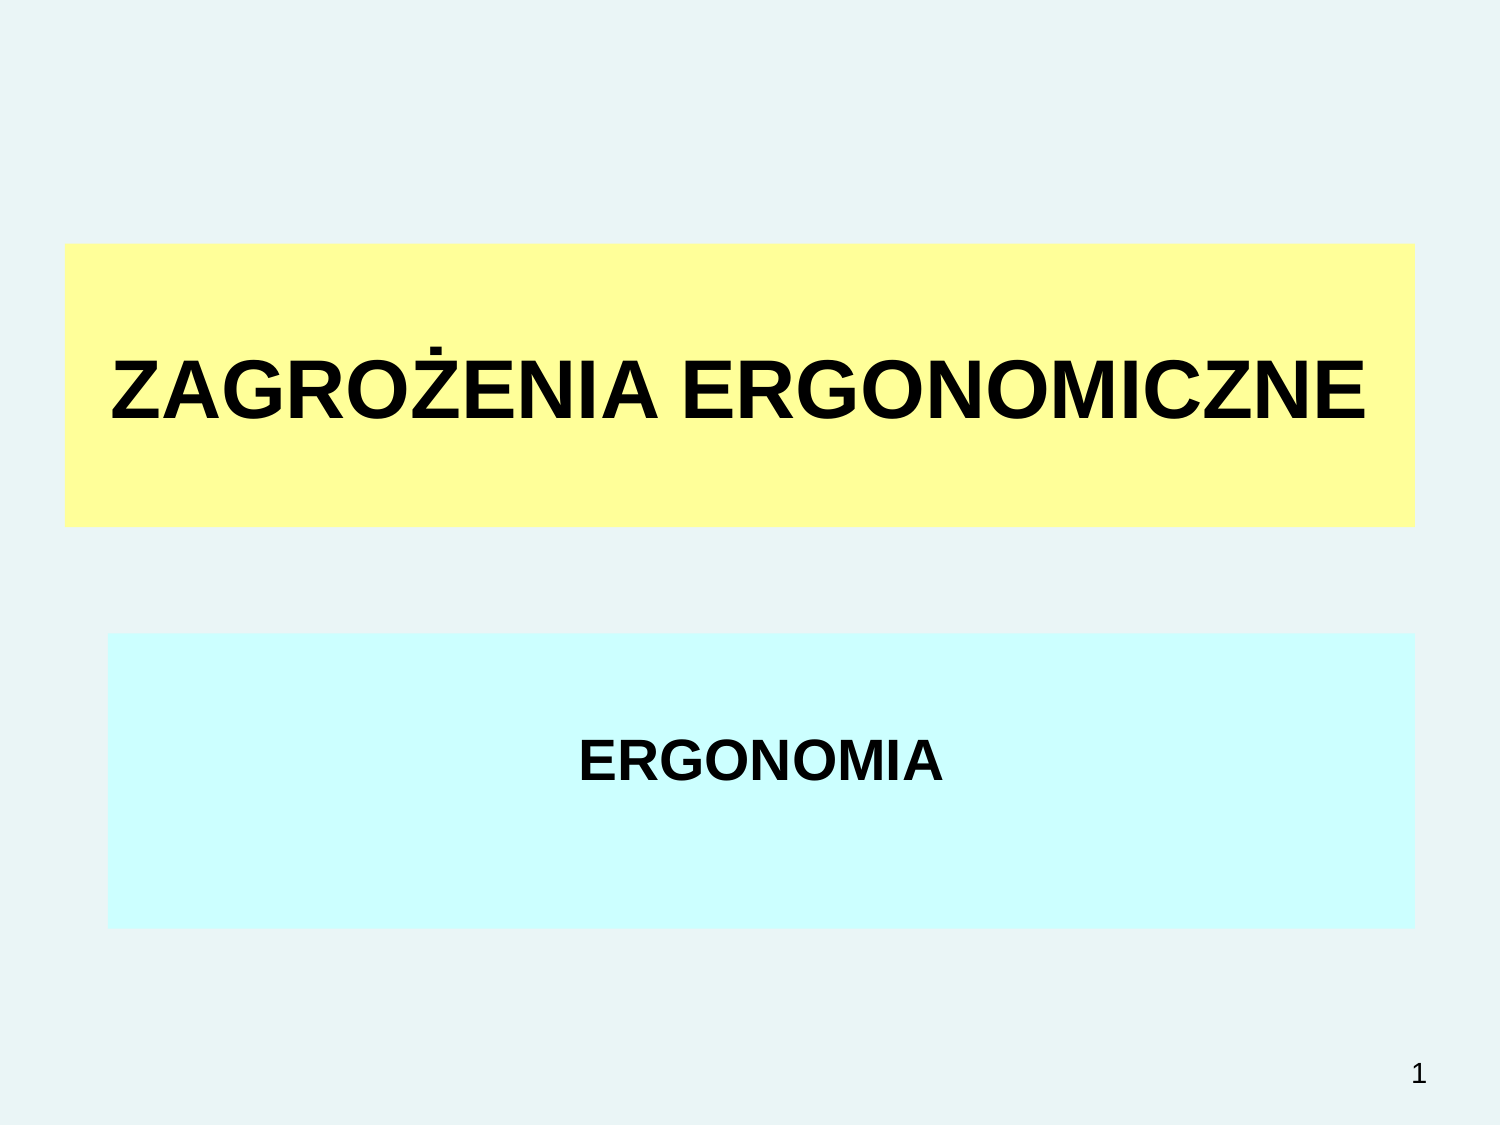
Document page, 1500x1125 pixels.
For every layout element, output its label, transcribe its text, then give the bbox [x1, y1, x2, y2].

slide_number 1 [1092, 1046, 1443, 1125]
title ZAGROŻENIA ERGONOMICZNE [64, 243, 1416, 528]
list ERGONOMIA [107, 633, 1416, 929]
